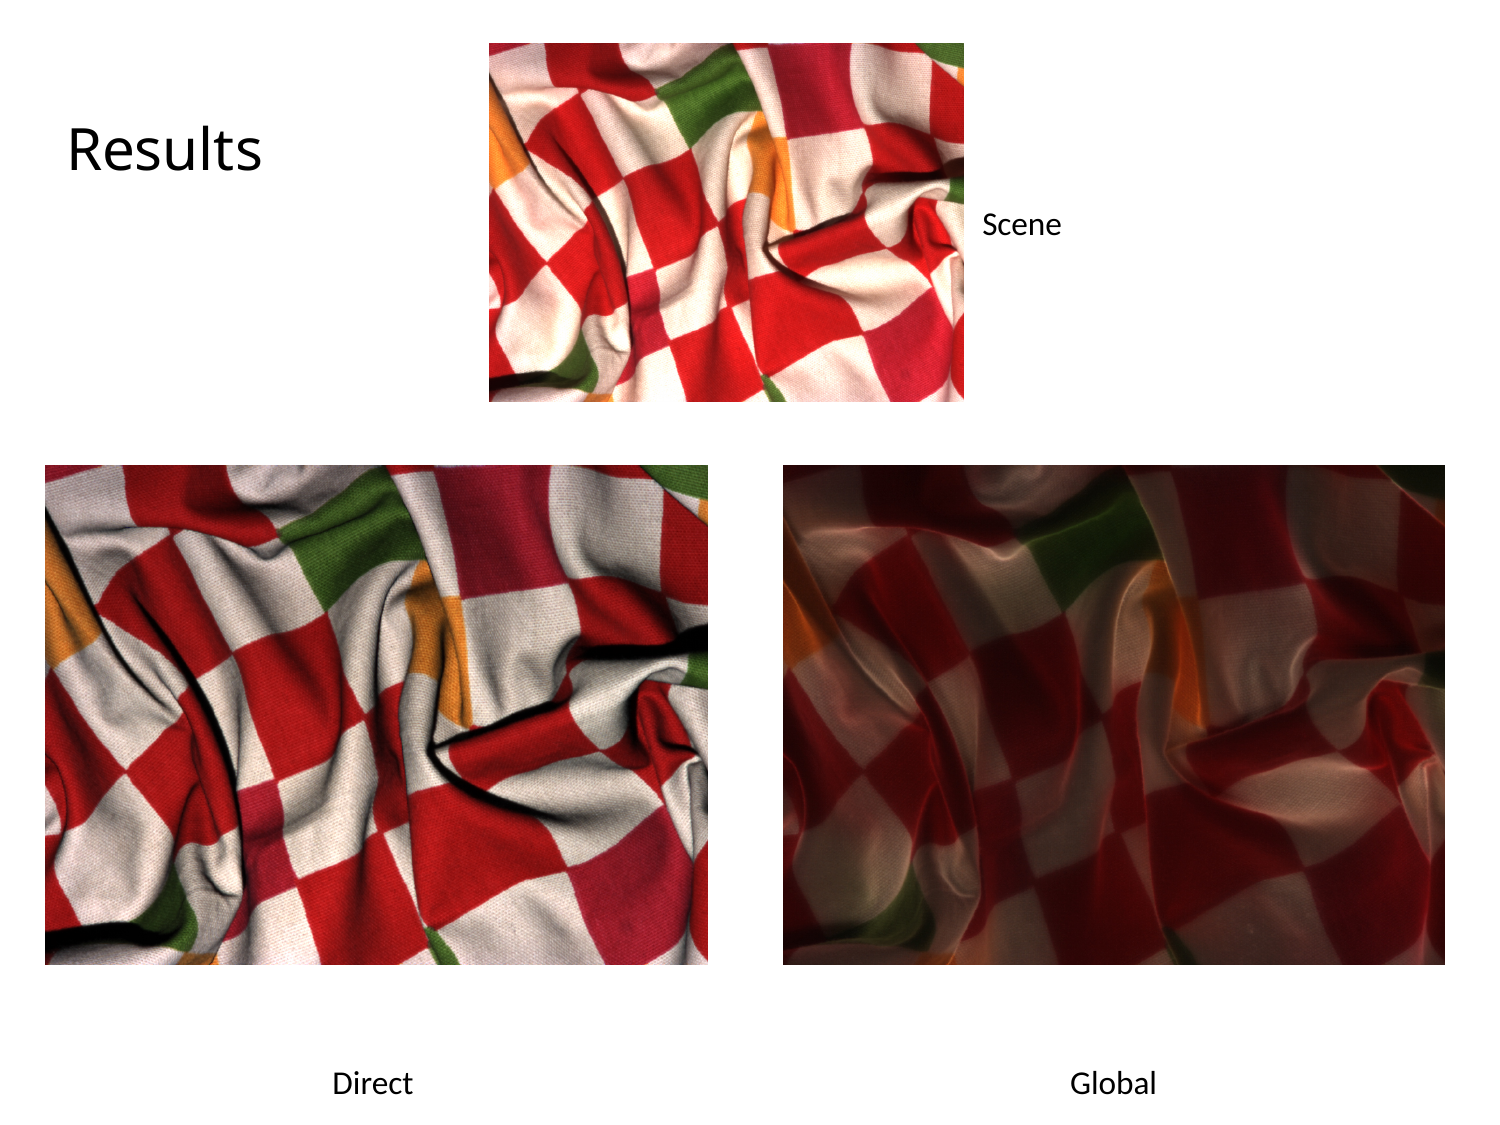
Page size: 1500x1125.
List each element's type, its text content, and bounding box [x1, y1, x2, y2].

text_box Global [1054, 1046, 1173, 1118]
picture [45, 464, 708, 965]
picture [489, 43, 964, 402]
title Results [51, 97, 484, 223]
picture [783, 464, 1445, 965]
text_box Direct [317, 1046, 436, 1118]
text_box Scene [968, 223, 1086, 258]
title Results [968, 97, 1449, 223]
